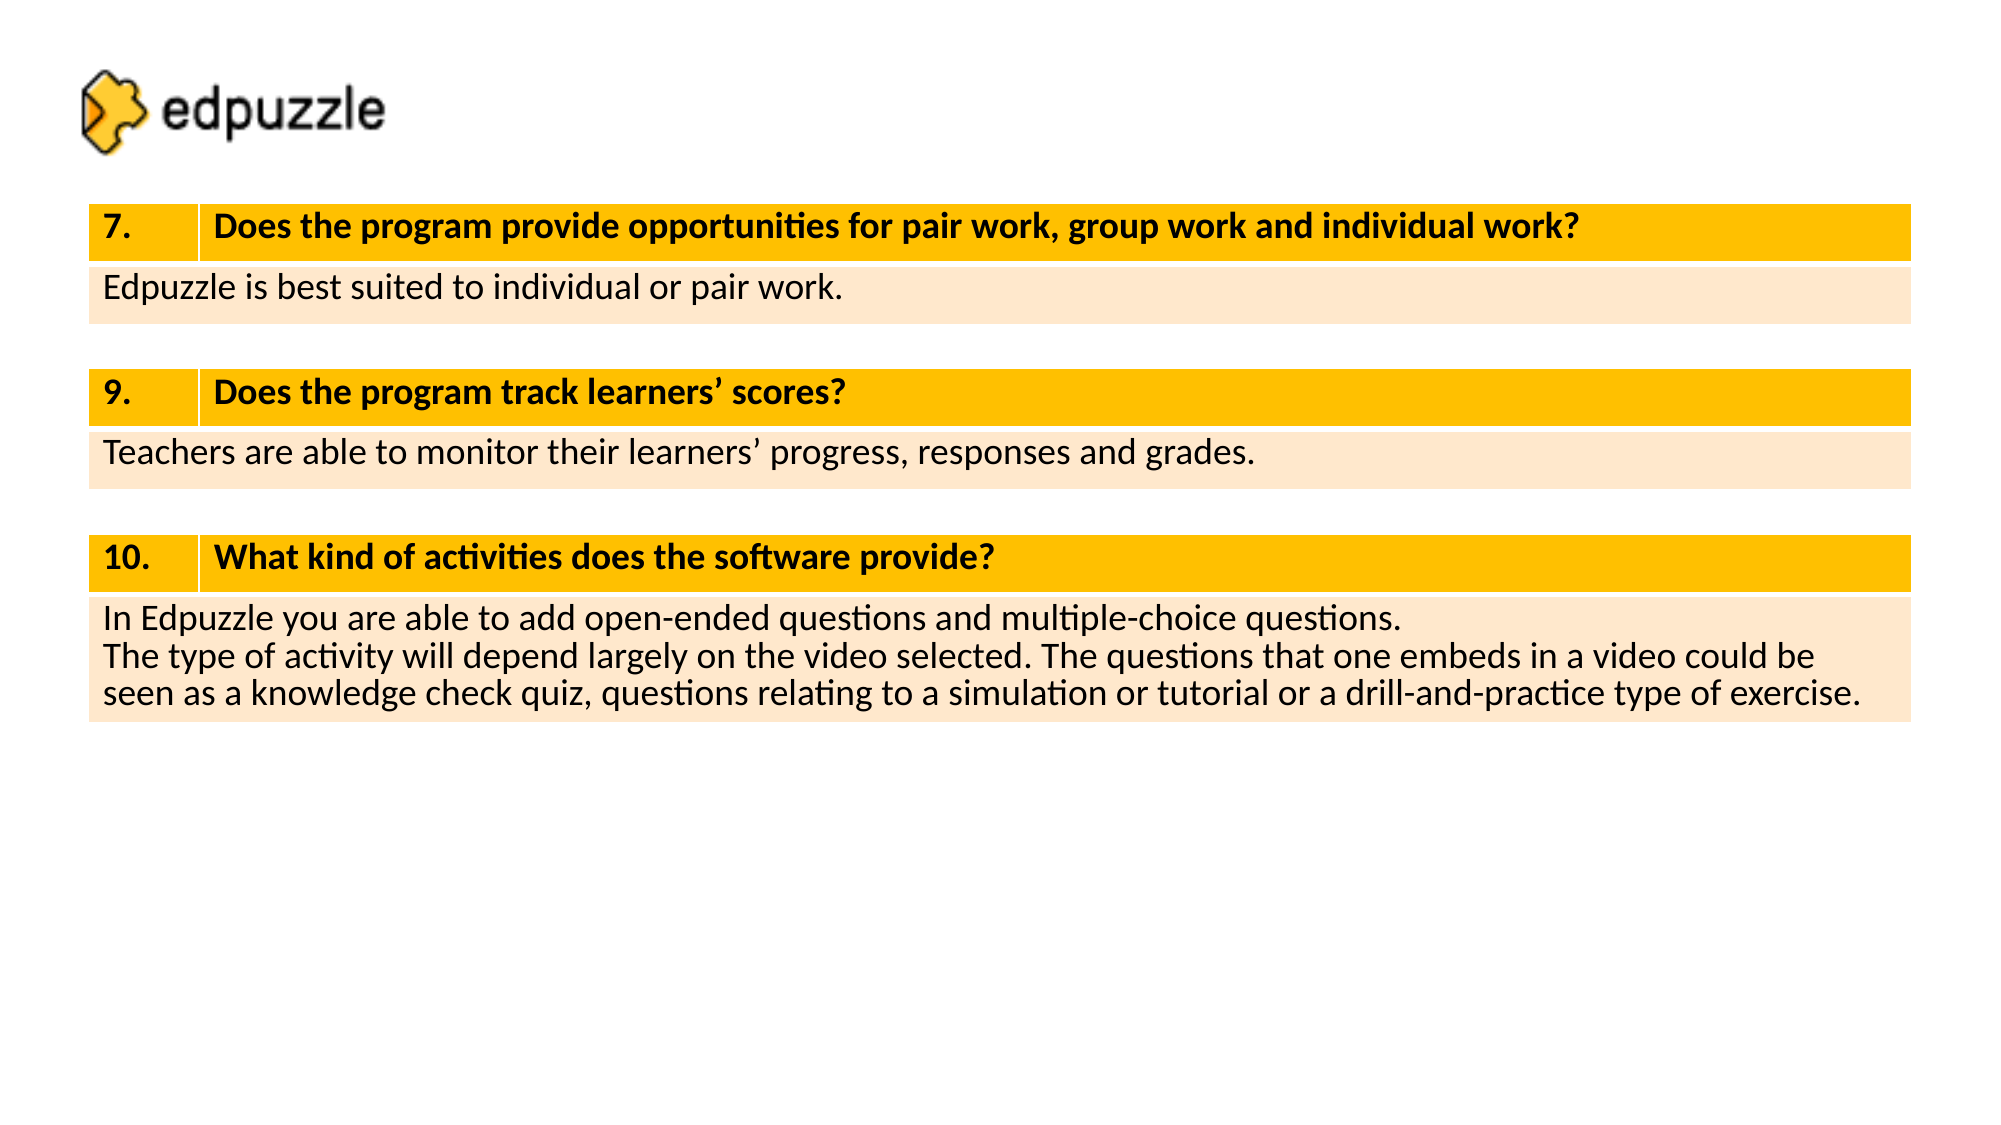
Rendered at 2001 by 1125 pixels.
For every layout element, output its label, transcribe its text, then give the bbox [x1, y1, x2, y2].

table_header 7. [89, 216, 198, 261]
table_header 10. [89, 535, 198, 592]
table_header What kind of activities does the software provide? [200, 535, 1911, 592]
table_header 9. [89, 369, 198, 426]
picture [0, 37, 476, 216]
table_cell In Edpuzzle you are able to add open-ended questions and multiple-choice questions. The type of activity will depend largely on the video selected. The questions that one embeds in a video could be seen as a knowledge check quiz, questions relating to a simulation or tutorial or a drill-and-practice type of exercise. [89, 597, 1911, 722]
table_header Does the program provide opportunities for pair work, group work and individual work? [200, 204, 1911, 261]
table_header Does the program track learners’ scores? [200, 369, 1911, 426]
table_cell Edpuzzle is best suited to individual or pair work. [89, 267, 1911, 324]
table_cell Teachers are able to monitor their learners’ progress, responses and grades. [89, 432, 1911, 489]
